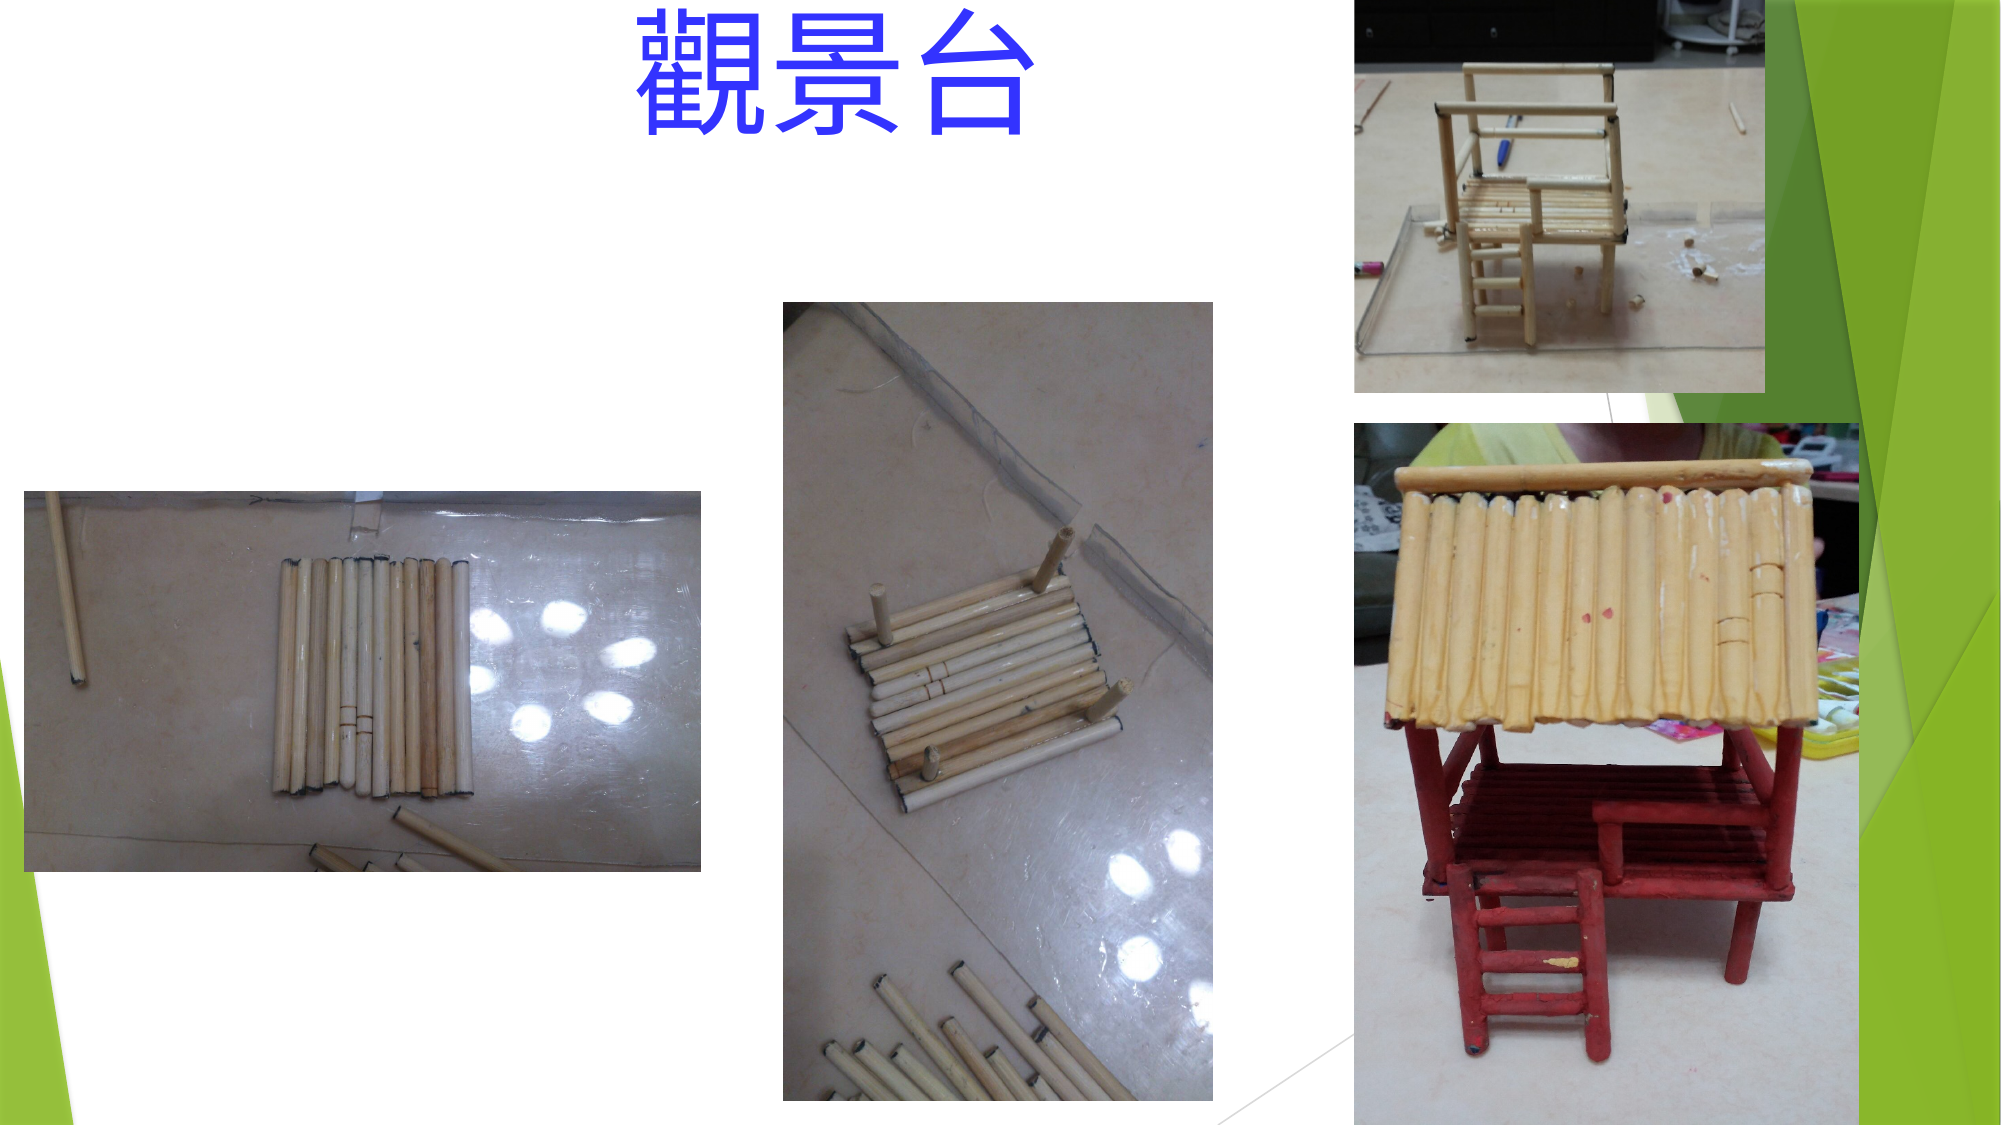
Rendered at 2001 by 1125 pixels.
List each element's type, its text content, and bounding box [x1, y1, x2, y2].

picture [783, 301, 1214, 1101]
picture [1353, 422, 1860, 1125]
picture [24, 490, 701, 873]
title 觀景台 [198, 0, 1351, 197]
picture [1353, 0, 1766, 394]
